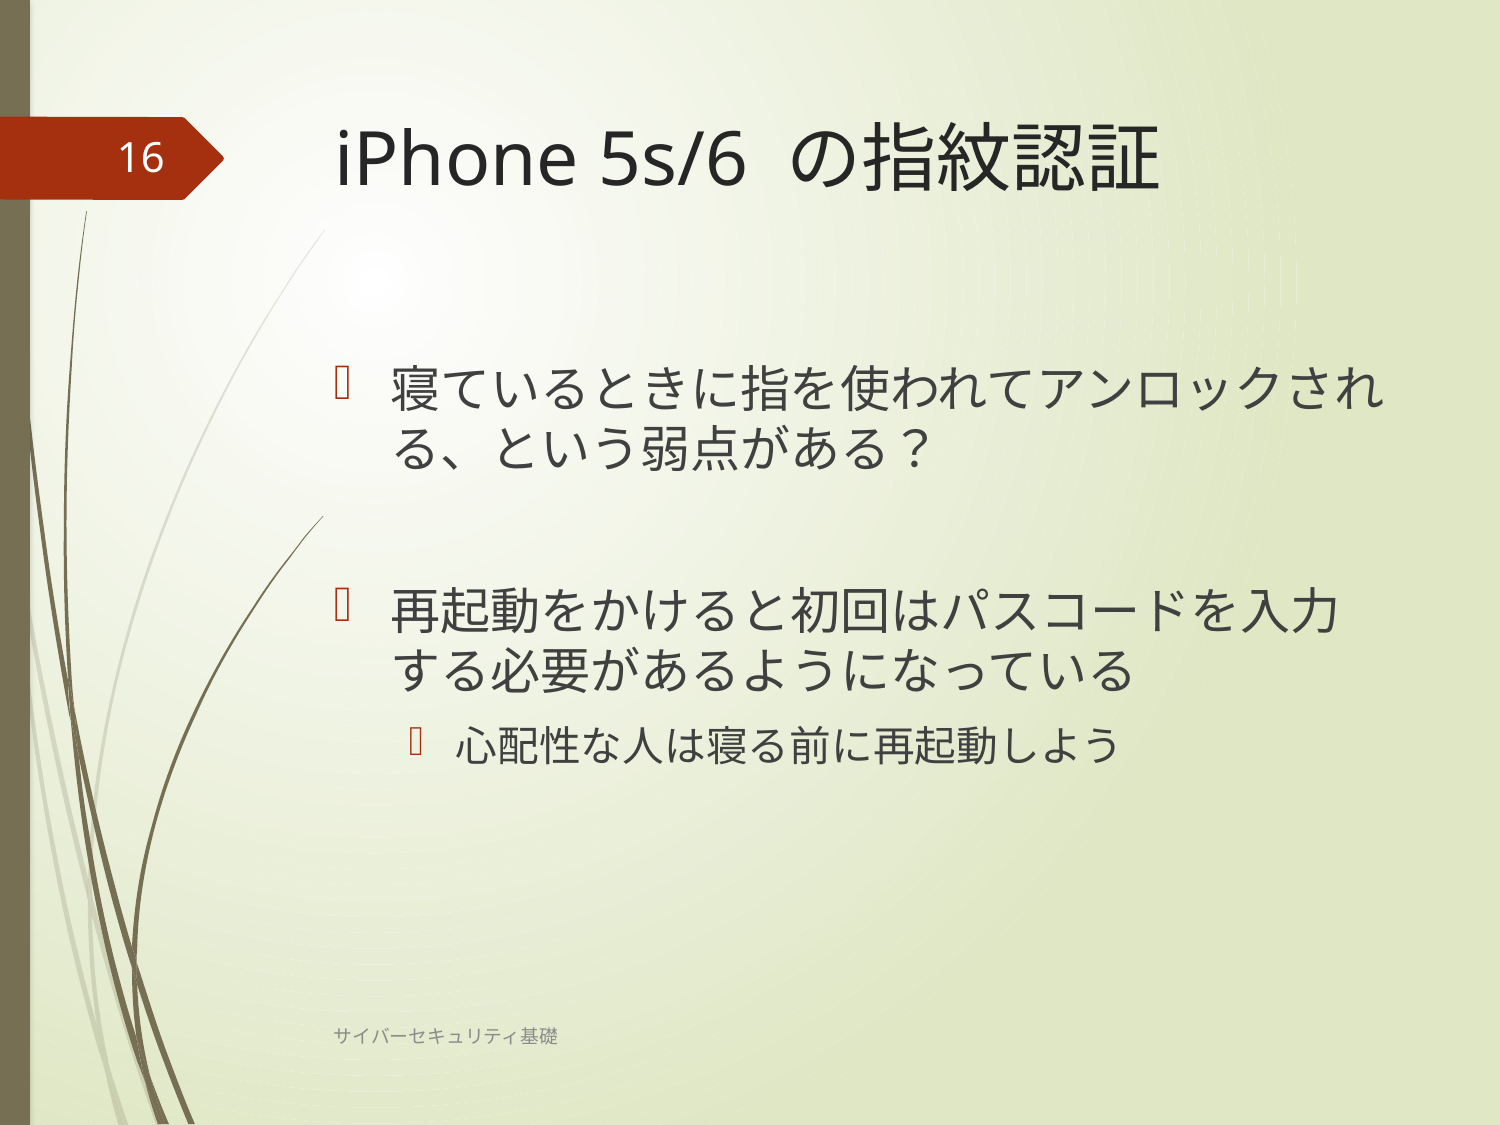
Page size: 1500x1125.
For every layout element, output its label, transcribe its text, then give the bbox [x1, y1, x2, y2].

list 寝ているときに指を使われてアンロックされる、という弱点がある？ 再起動をかけると初回はパスコードを入力する必要があるようになっている 心配性な人は寝る前に再起動しよう [318, 350, 1400, 970]
slide_number 16 [83, 129, 180, 190]
title iPhone 5s/6 の指紋認証 [319, 102, 1400, 313]
footer サイバーセキュリティ基礎 [318, 1006, 1257, 1067]
